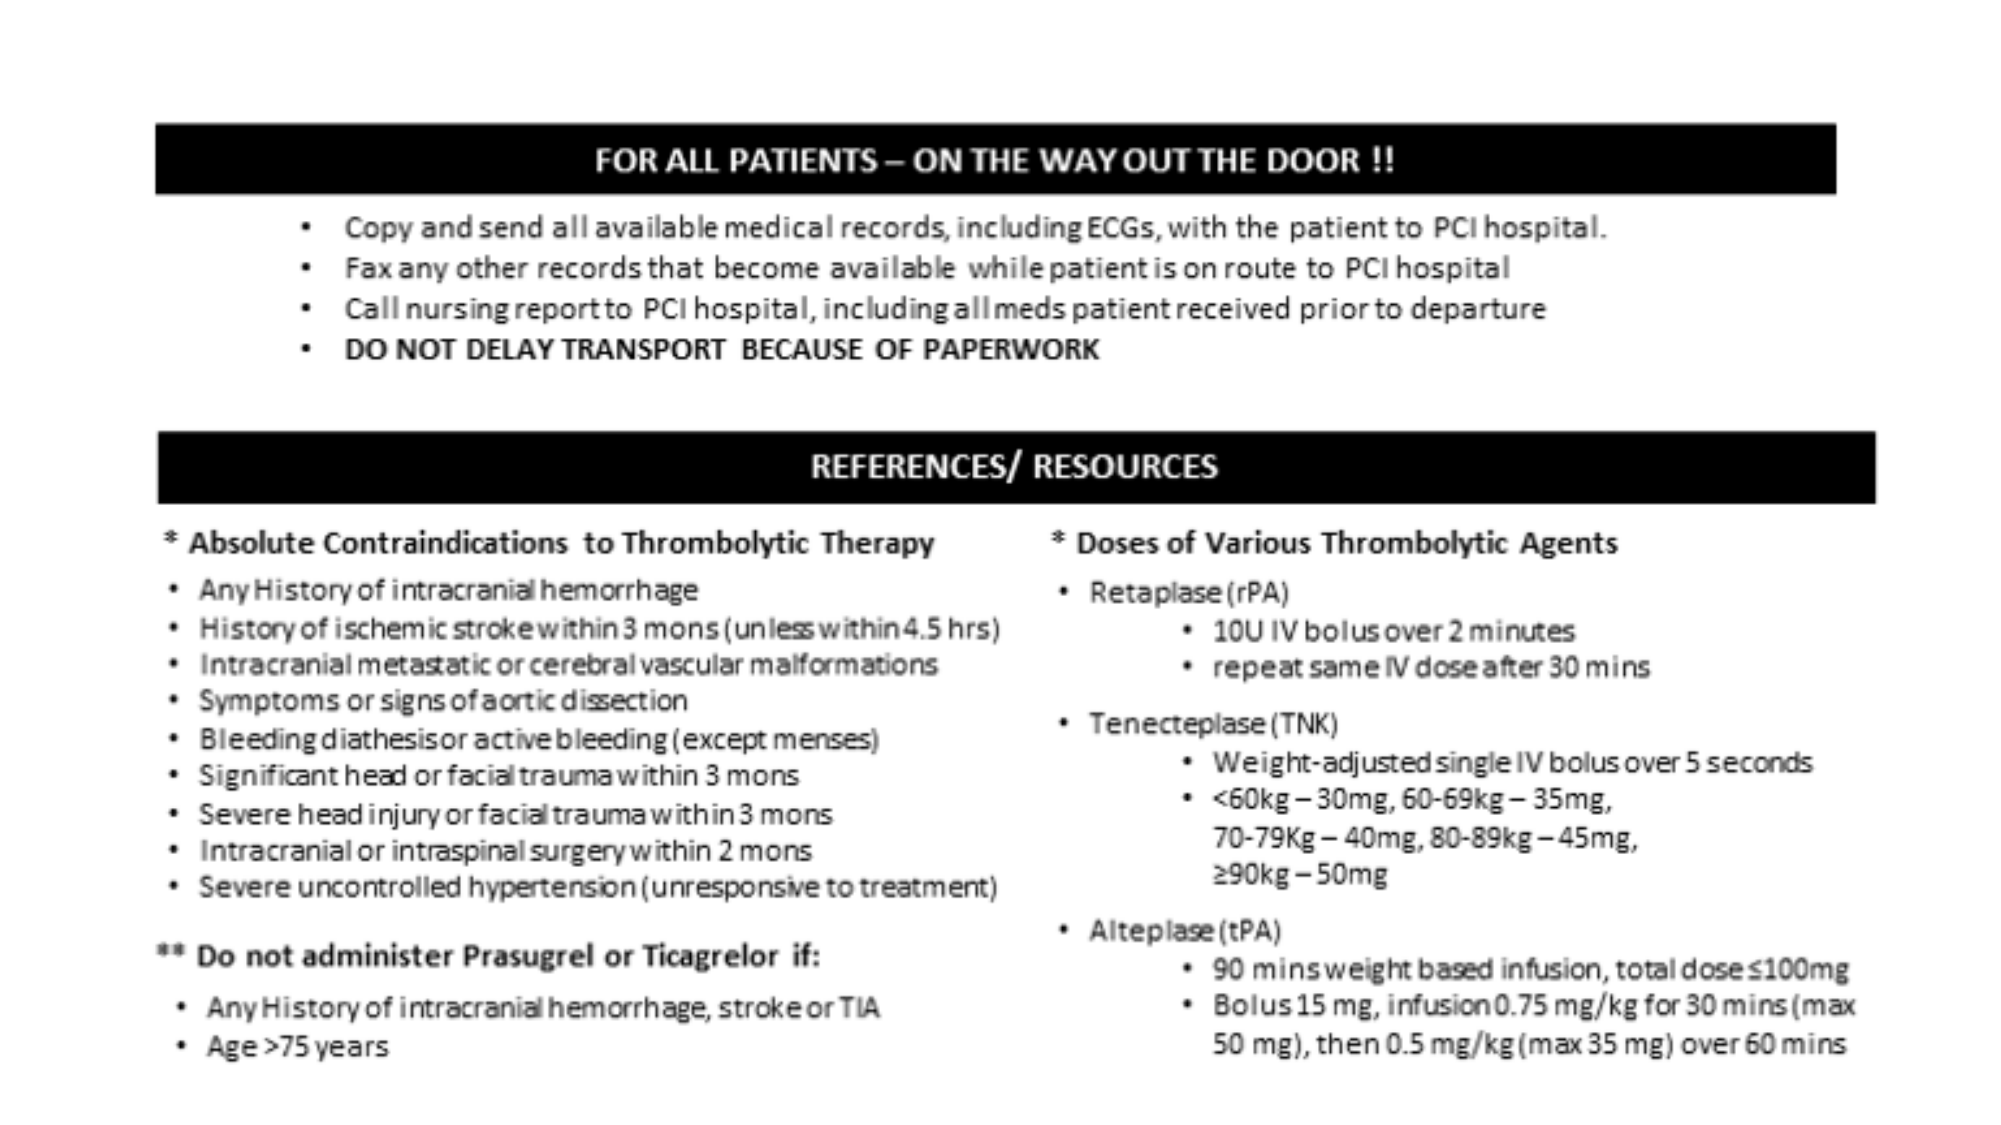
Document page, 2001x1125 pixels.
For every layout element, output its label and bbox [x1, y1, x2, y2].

picture [141, 411, 1931, 1091]
picture [141, 108, 1855, 383]
